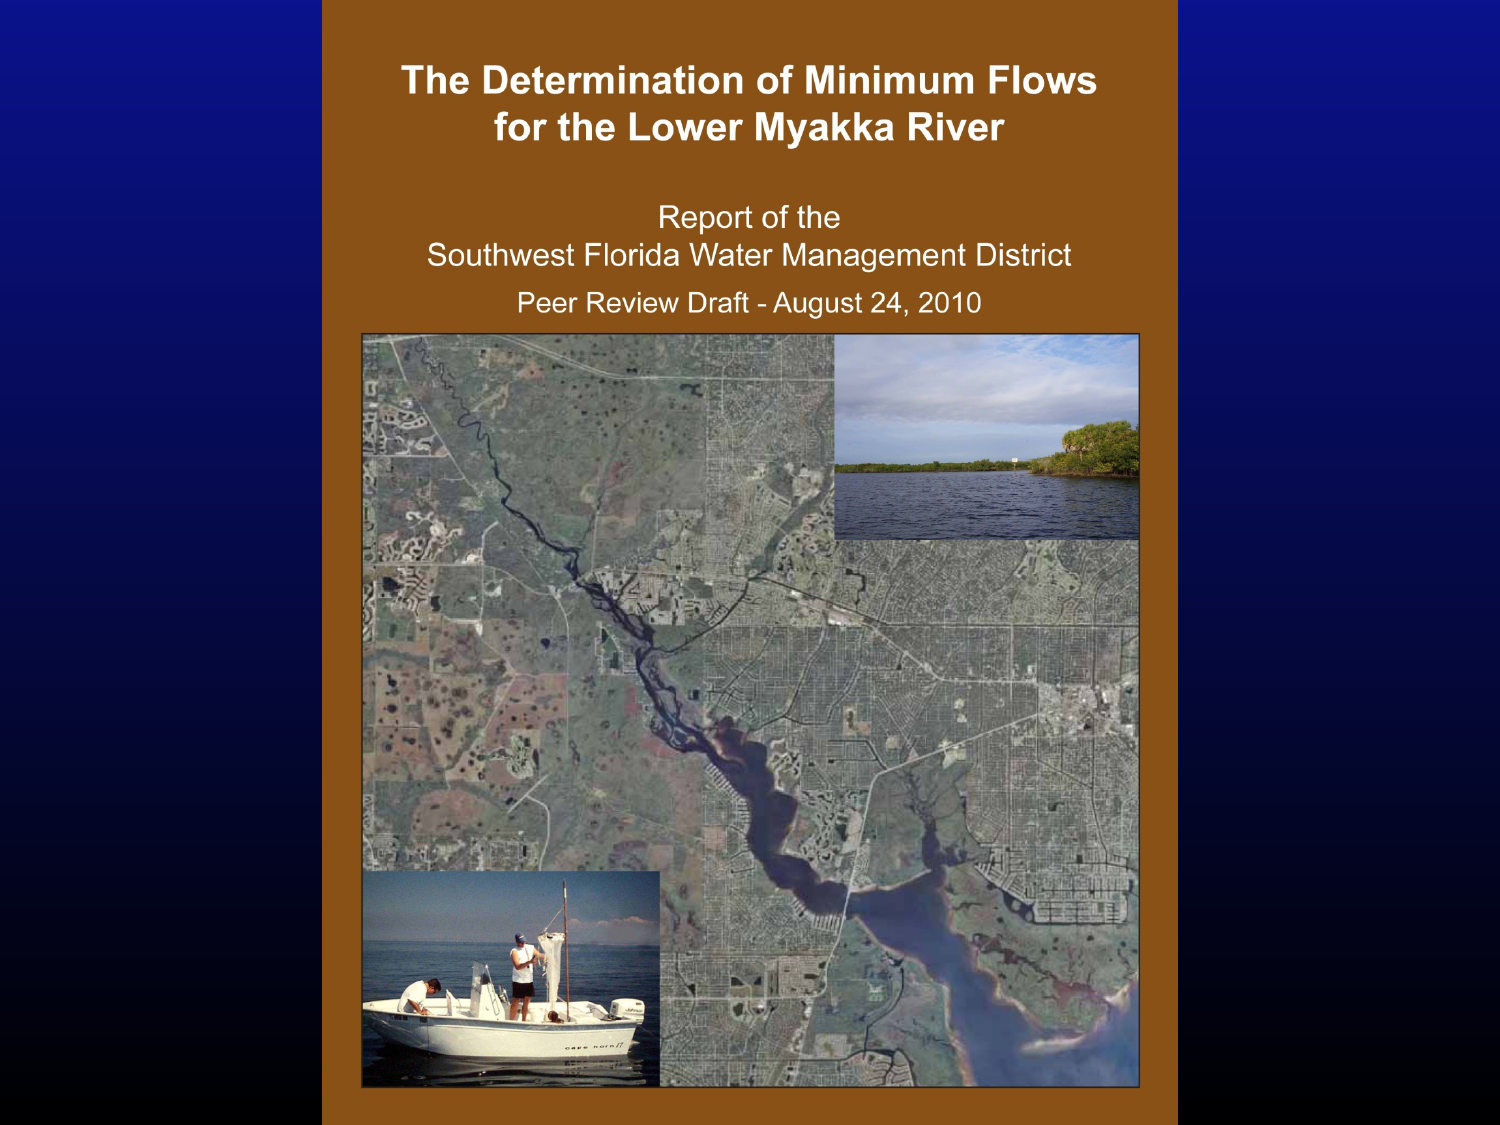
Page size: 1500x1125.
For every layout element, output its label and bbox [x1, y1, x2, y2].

picture [321, 0, 1178, 1125]
